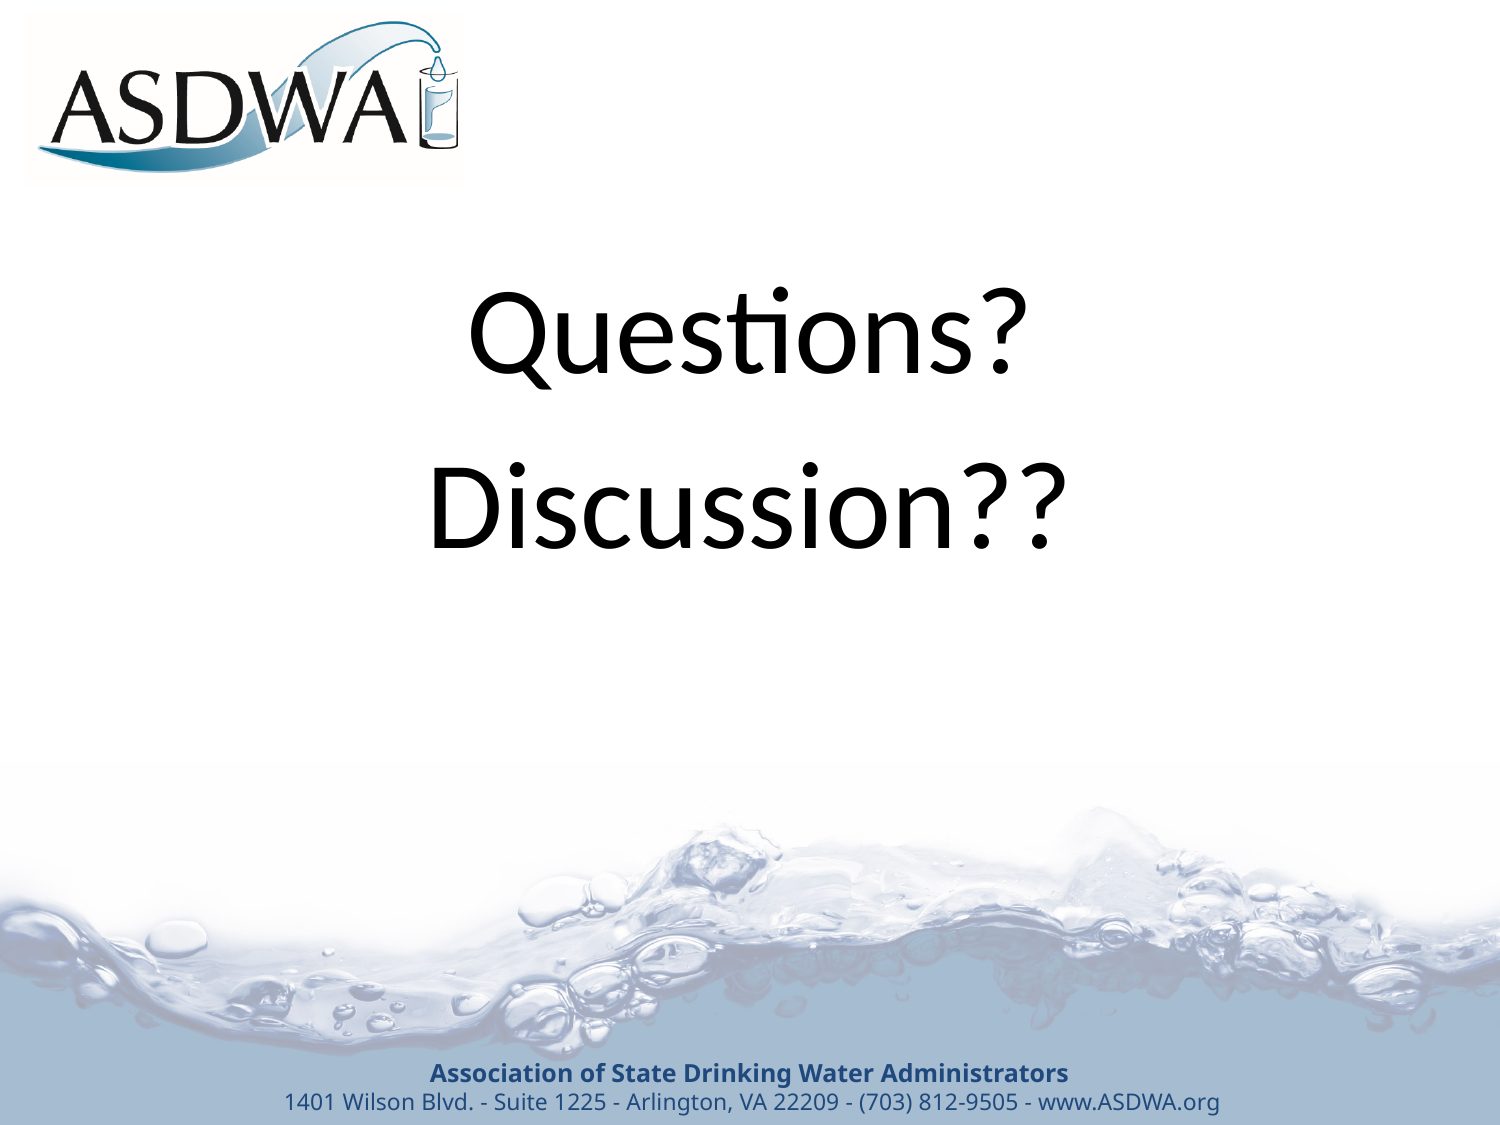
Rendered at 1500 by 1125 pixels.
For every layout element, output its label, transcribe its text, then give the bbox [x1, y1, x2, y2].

list Questions? Discussion?? [75, 241, 1425, 759]
picture [24, 11, 463, 186]
